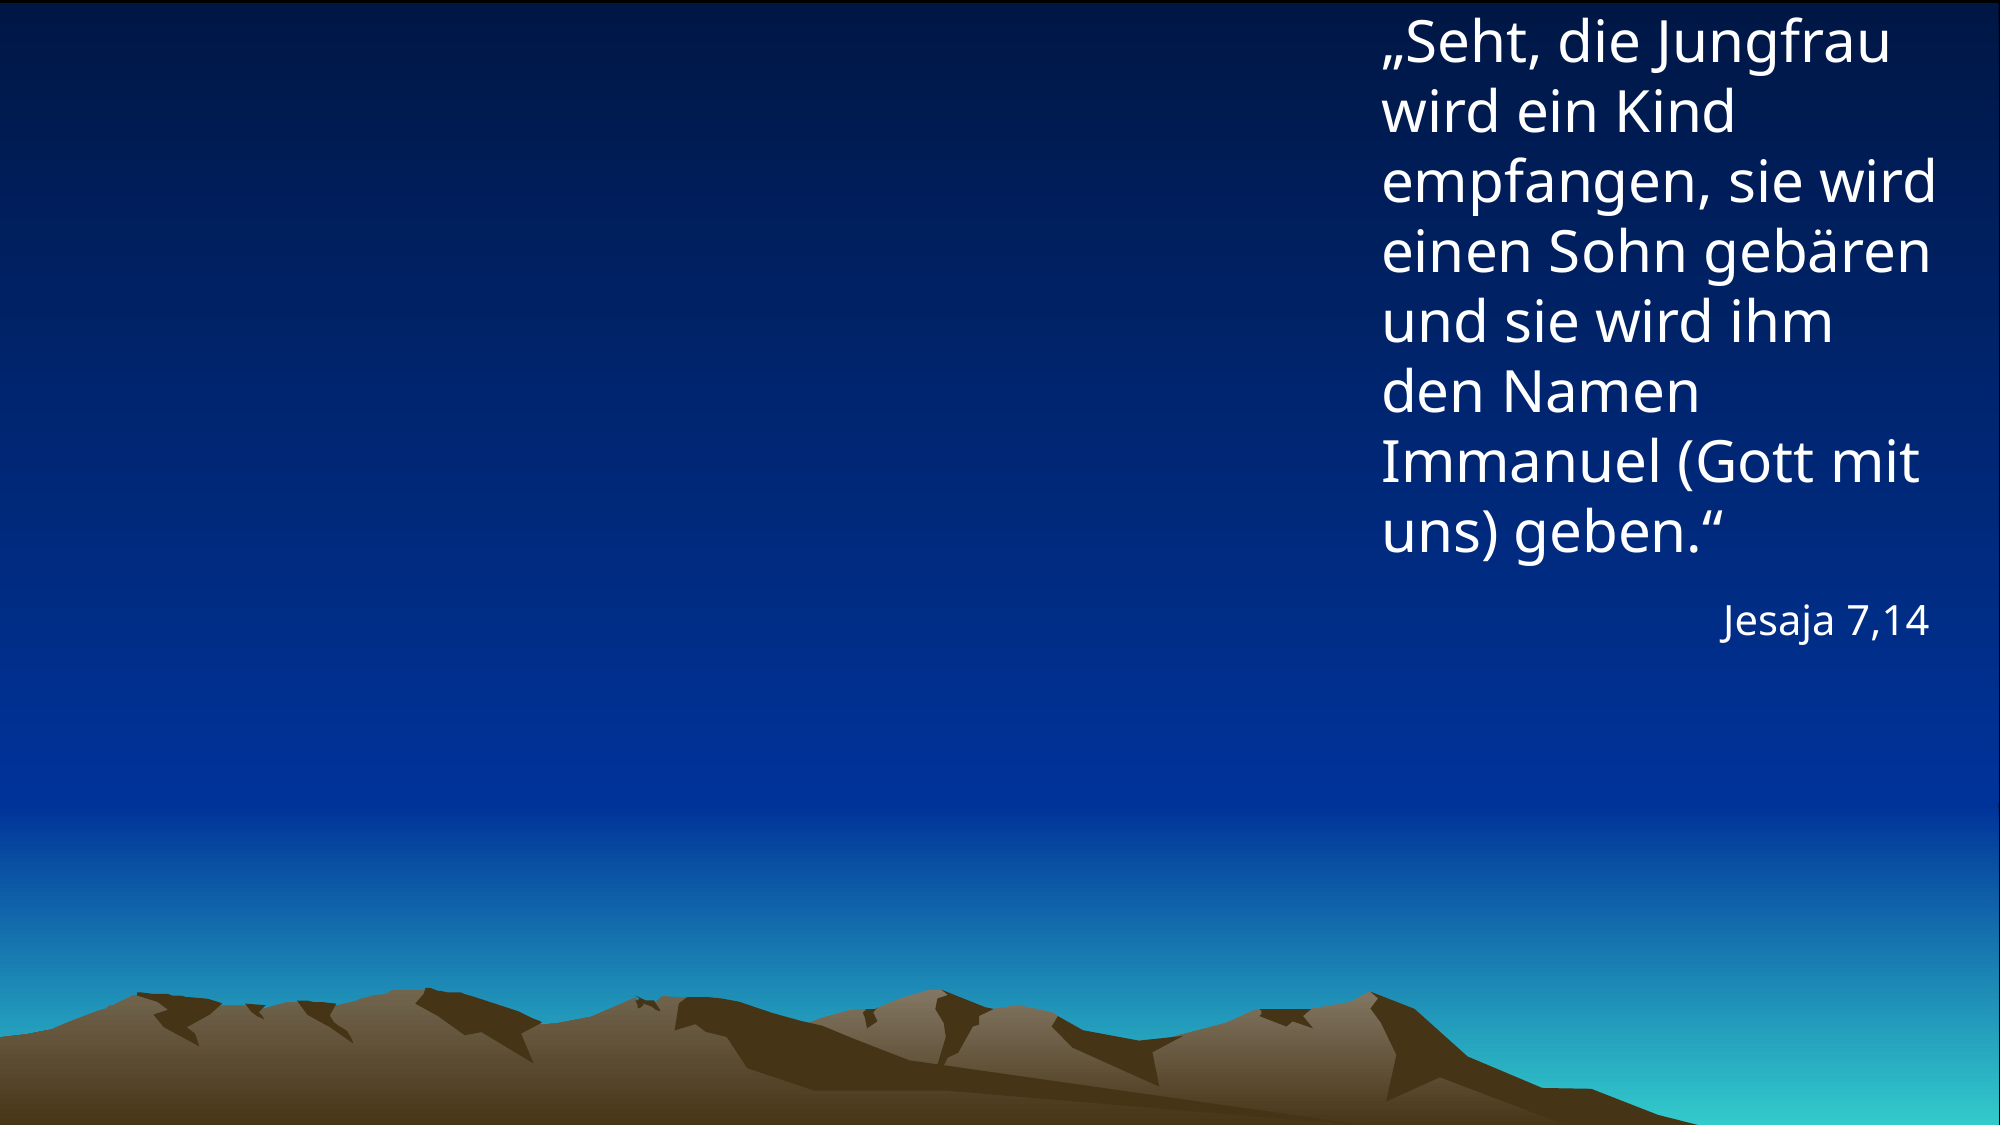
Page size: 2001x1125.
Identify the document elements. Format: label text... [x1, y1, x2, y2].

subtitle Jesaja 7,14 [1259, 586, 1945, 1125]
title „Seht, die Jungfrau wird ein Kind empfangen, sie wird einen Sohn gebären und sie wird ihm den Namen Immanuel (Gott mit uns) geben.“ [1366, 0, 1969, 572]
